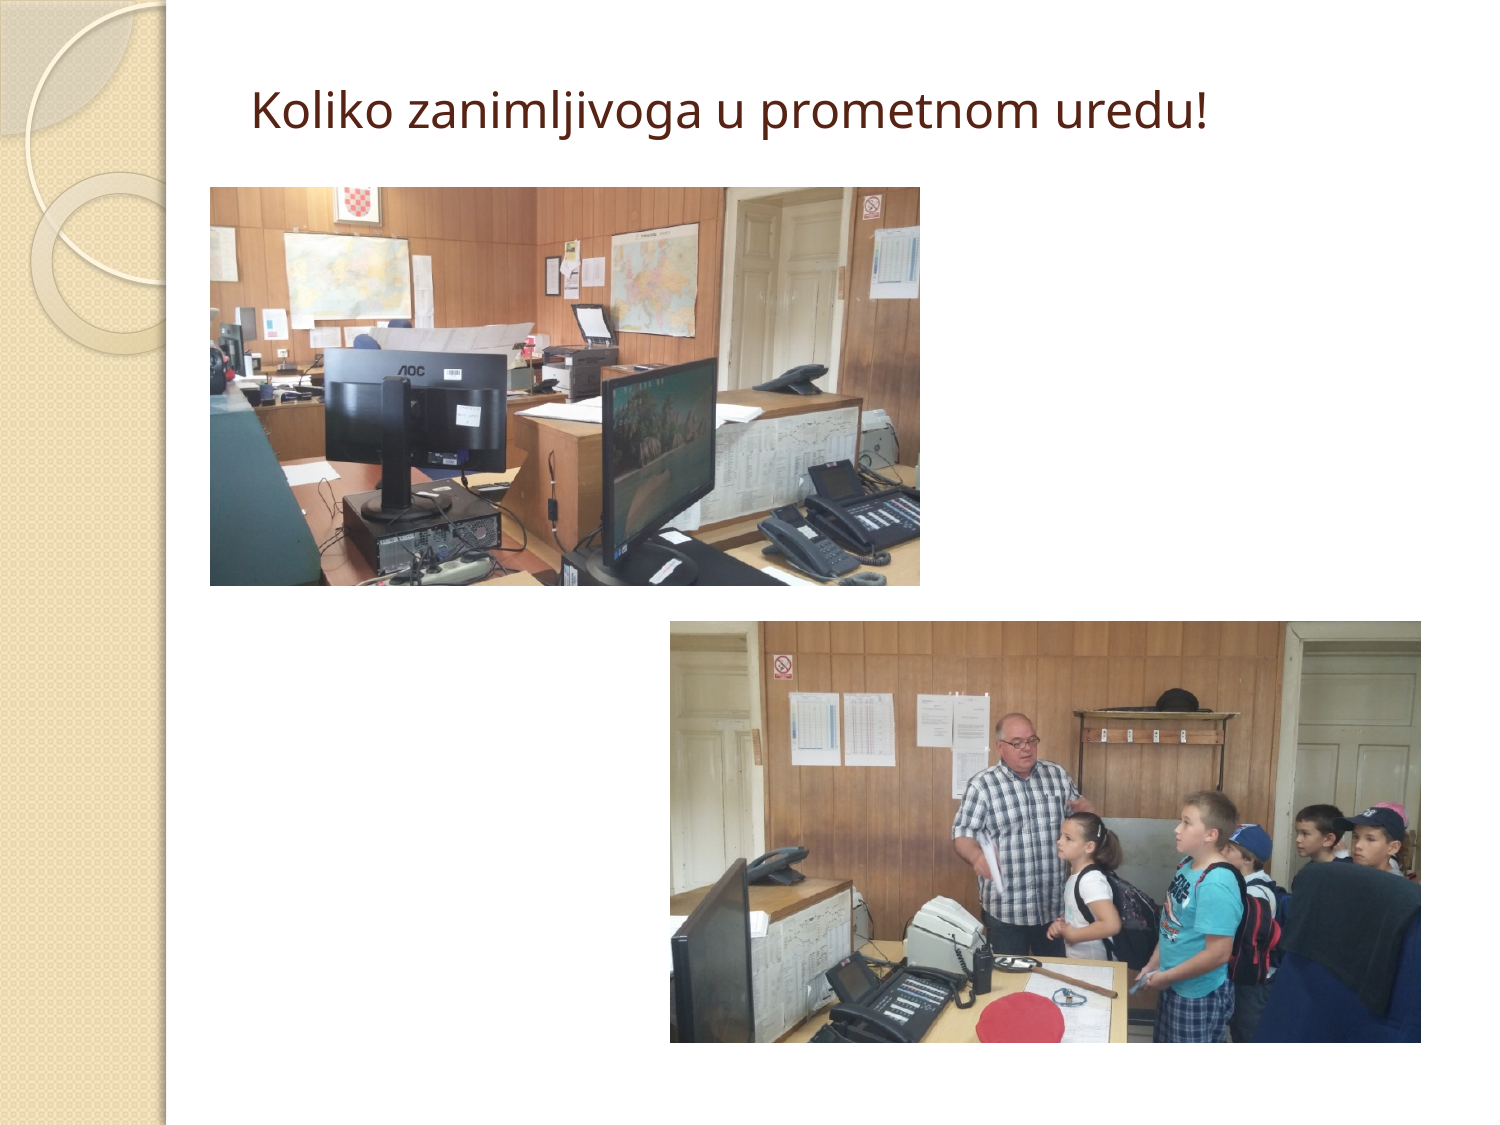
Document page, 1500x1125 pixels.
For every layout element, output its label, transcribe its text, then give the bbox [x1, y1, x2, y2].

title Koliko zanimljivoga u prometnom uredu! [235, 45, 1466, 233]
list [210, 187, 920, 587]
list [670, 620, 1421, 1044]
